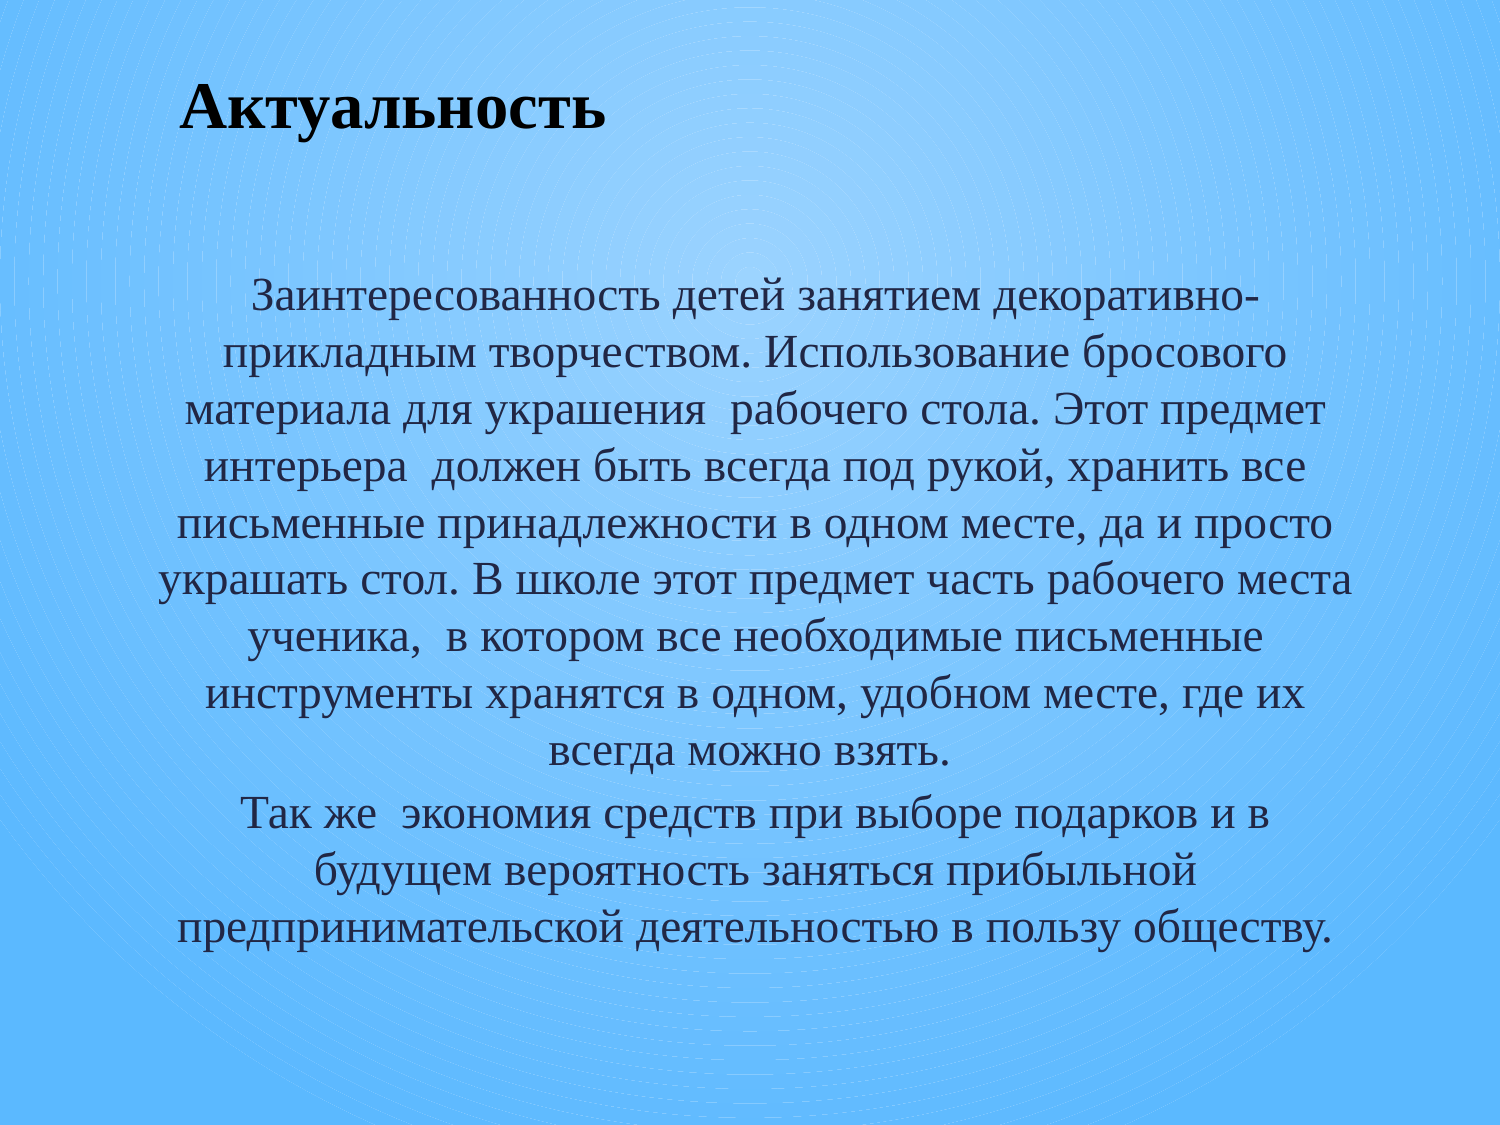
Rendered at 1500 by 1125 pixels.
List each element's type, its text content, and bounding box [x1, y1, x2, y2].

title Актуальность [134, 54, 1312, 232]
subtitle Заинтересованность детей занятием декоративно-прикладным творчеством. Использование бросового материала для украшения рабочего стола. Этот предмет интерьера должен быть всегда под рукой, хранить все письменные принадлежности в одном месте, да и просто украшать стол. В школе этот предмет часть рабочего места ученика, в котором все необходимые письменные инструменты хранятся в одном, удобном месте, где их всегда можно взять. Так же экономия средств при выборе подарков и в будущем вероятность заняться прибыльной предпринимательской деятельностью в пользу обществу. [135, 255, 1376, 974]
